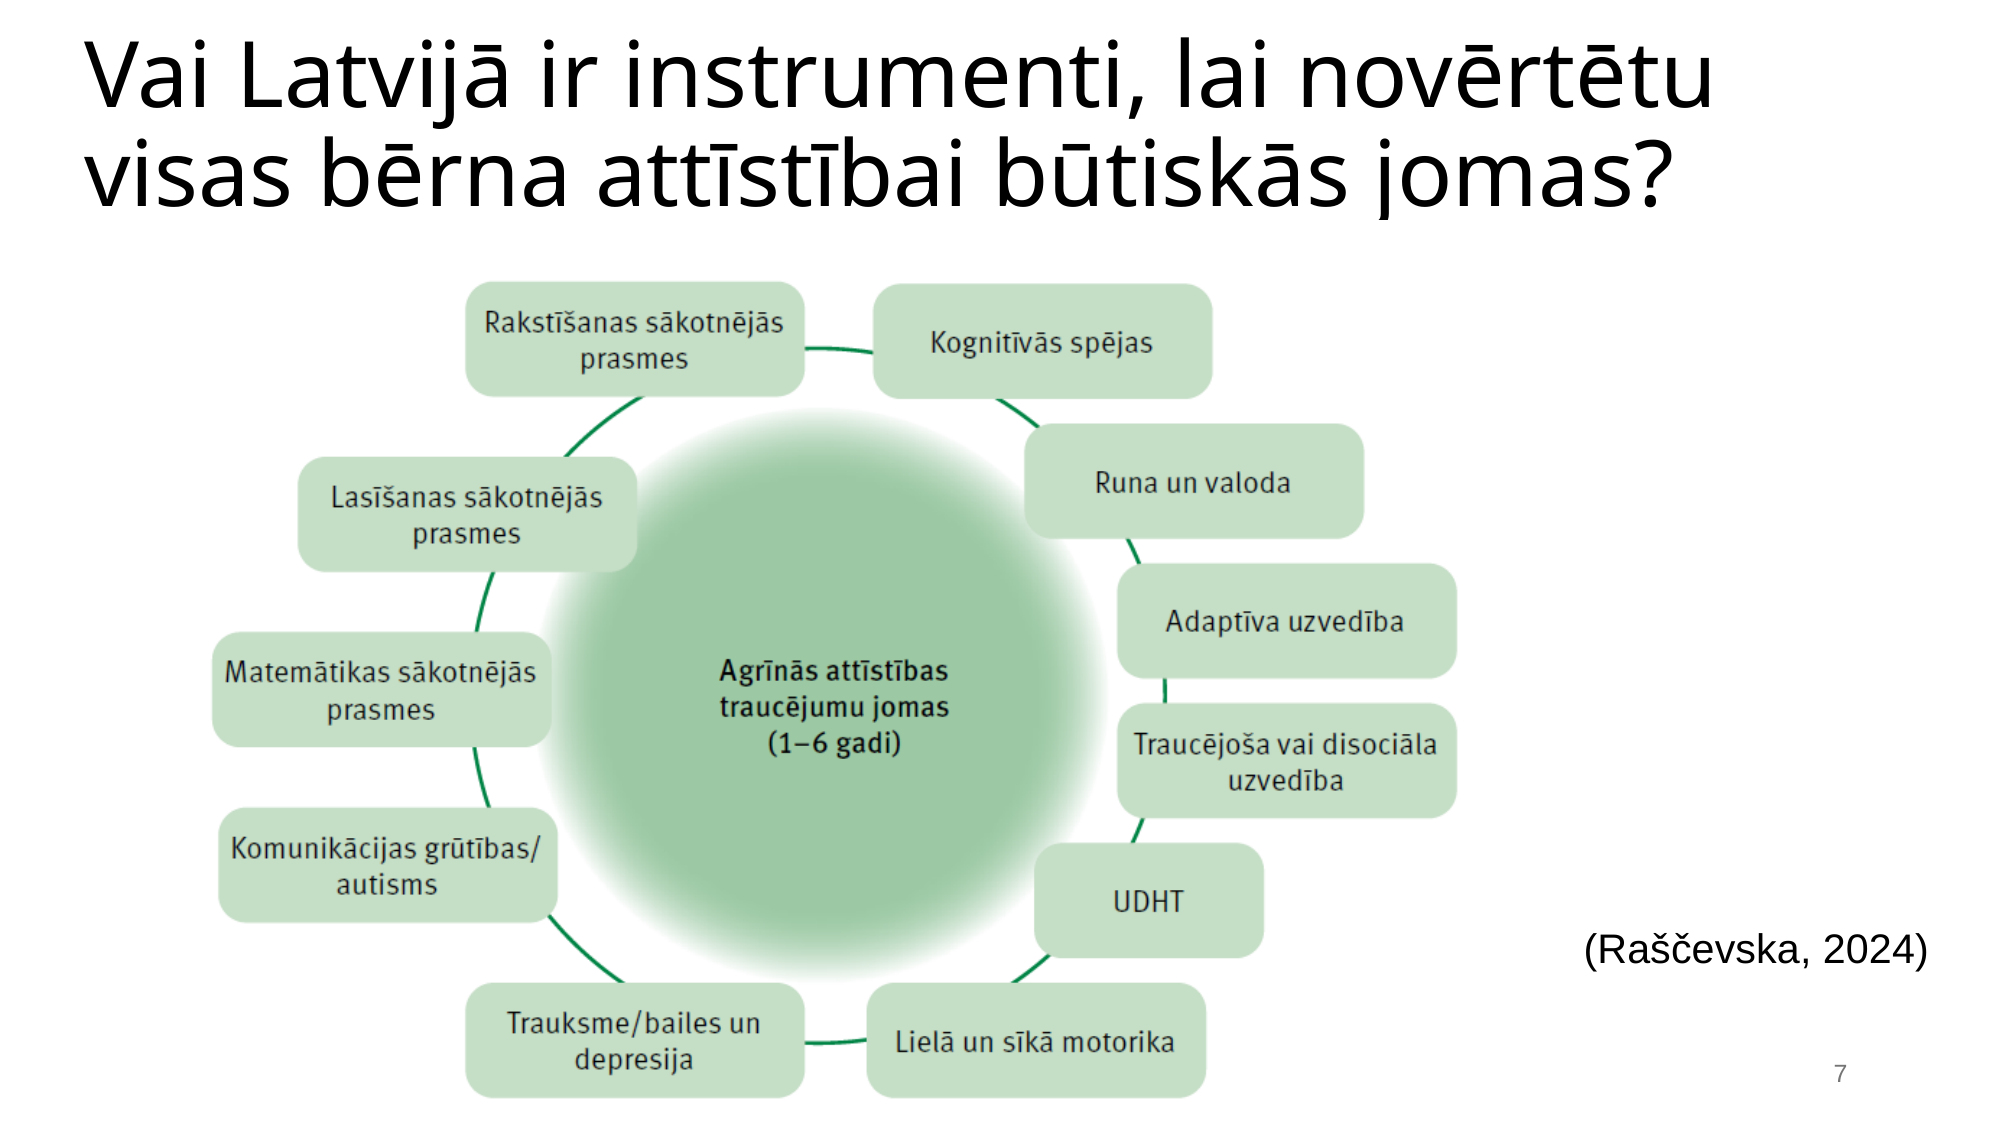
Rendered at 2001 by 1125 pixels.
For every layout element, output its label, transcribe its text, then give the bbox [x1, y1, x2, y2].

picture [175, 220, 1498, 1113]
slide_number 7 [1503, 1042, 1863, 1103]
list (Raščevska, 2024) [1568, 928, 2000, 1023]
title Vai Latvijā ir instrumenti, lai novērtētu visas bērna attīstībai būtiskās jomas? [69, 18, 1953, 237]
